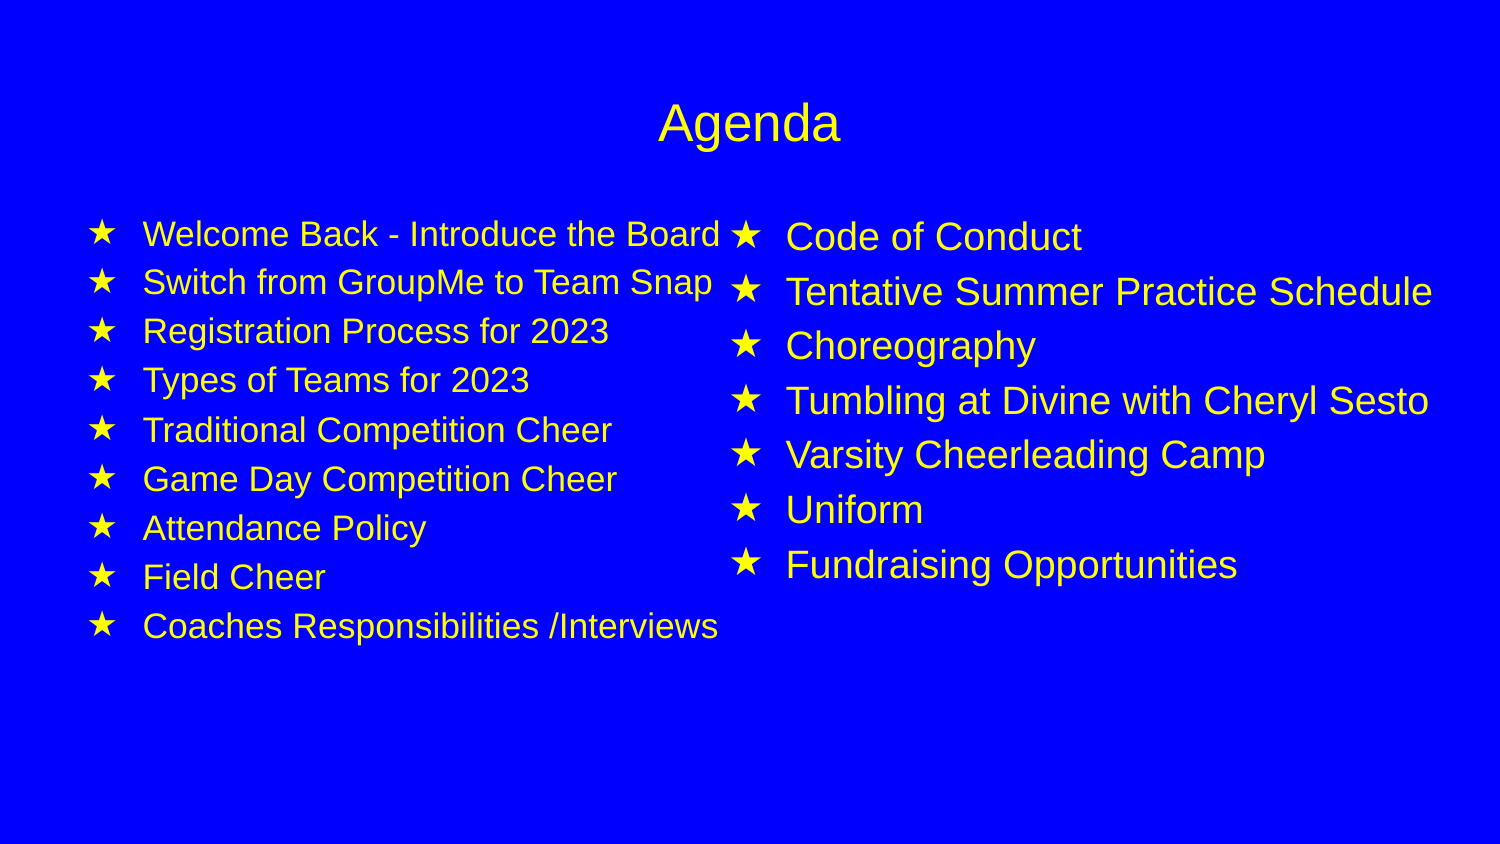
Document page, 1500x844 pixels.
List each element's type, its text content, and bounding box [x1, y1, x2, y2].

text_box Code of Conduct Tentative Summer Practice Schedule Choreography Tumbling at Divine with Cheryl Sesto Varsity Cheerleading Camp Uniform Fundraising Opportunities [695, 189, 1500, 671]
title Agenda [51, 72, 1449, 167]
list Welcome Back - Introduce the Board Switch from GroupMe to Team Snap Registration Process for 2023 Types of Teams for 2023 Traditional Competition Cheer Game Day Competition Cheer Attendance Policy Field Cheer Coaches Responsibilities /Interviews [51, 189, 750, 750]
